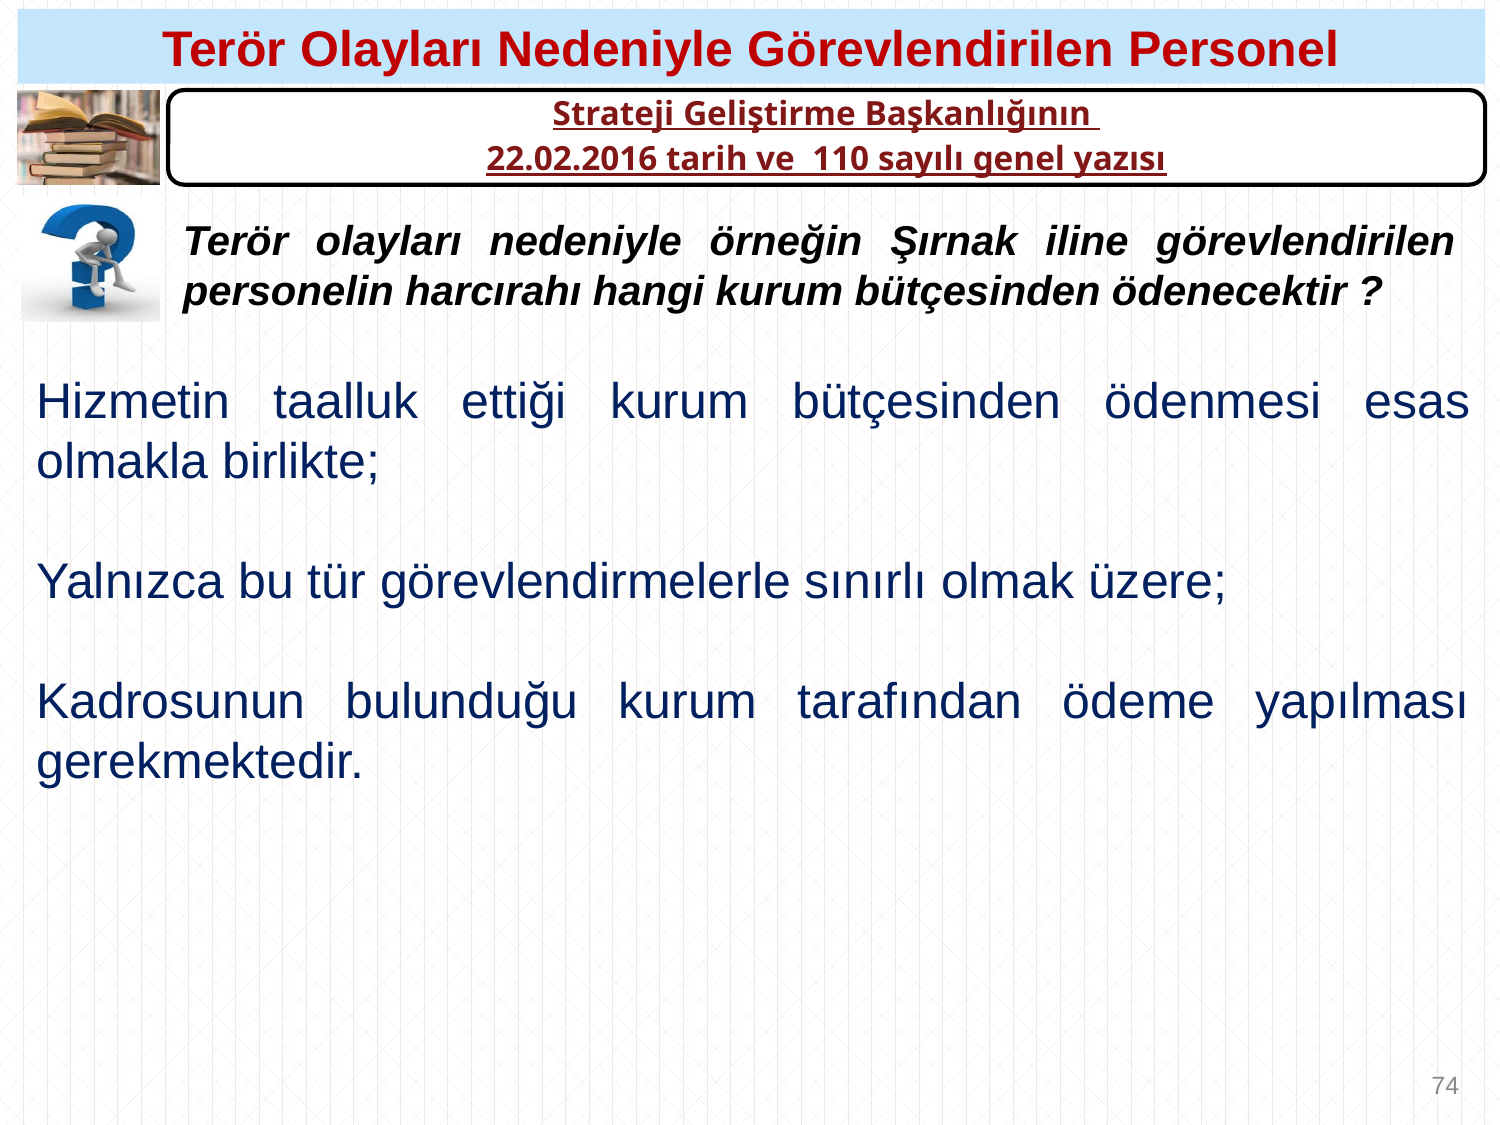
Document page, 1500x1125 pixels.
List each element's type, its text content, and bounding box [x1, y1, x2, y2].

text_box Terör Olayları Nedeniyle Görevlendirilen Personel [17, 8, 1486, 84]
slide_number 74 [1350, 1061, 1475, 1103]
text_box Strateji Geliştirme Başkanlığının 22.02.2016 tarih ve 110 sayılı genel yazısı [167, 87, 1488, 187]
picture [17, 89, 160, 185]
text_box Hizmetin taalluk ettiği kurum bütçesinden ödenmesi esas olmakla birlikte; Yalnızca bu tür görevlendirmelerle sınırlı olmak üzere; Kadrosunun bulunduğu kurum tarafından ödeme yapılması gerekmektedir. [21, 361, 1486, 797]
text_box Terör olayları nedeniyle örneğin Şırnak iline görevlendirilen personelin harcırahı hangi kurum bütçesinden ödenecektir ? [168, 206, 1471, 322]
picture [21, 196, 160, 323]
